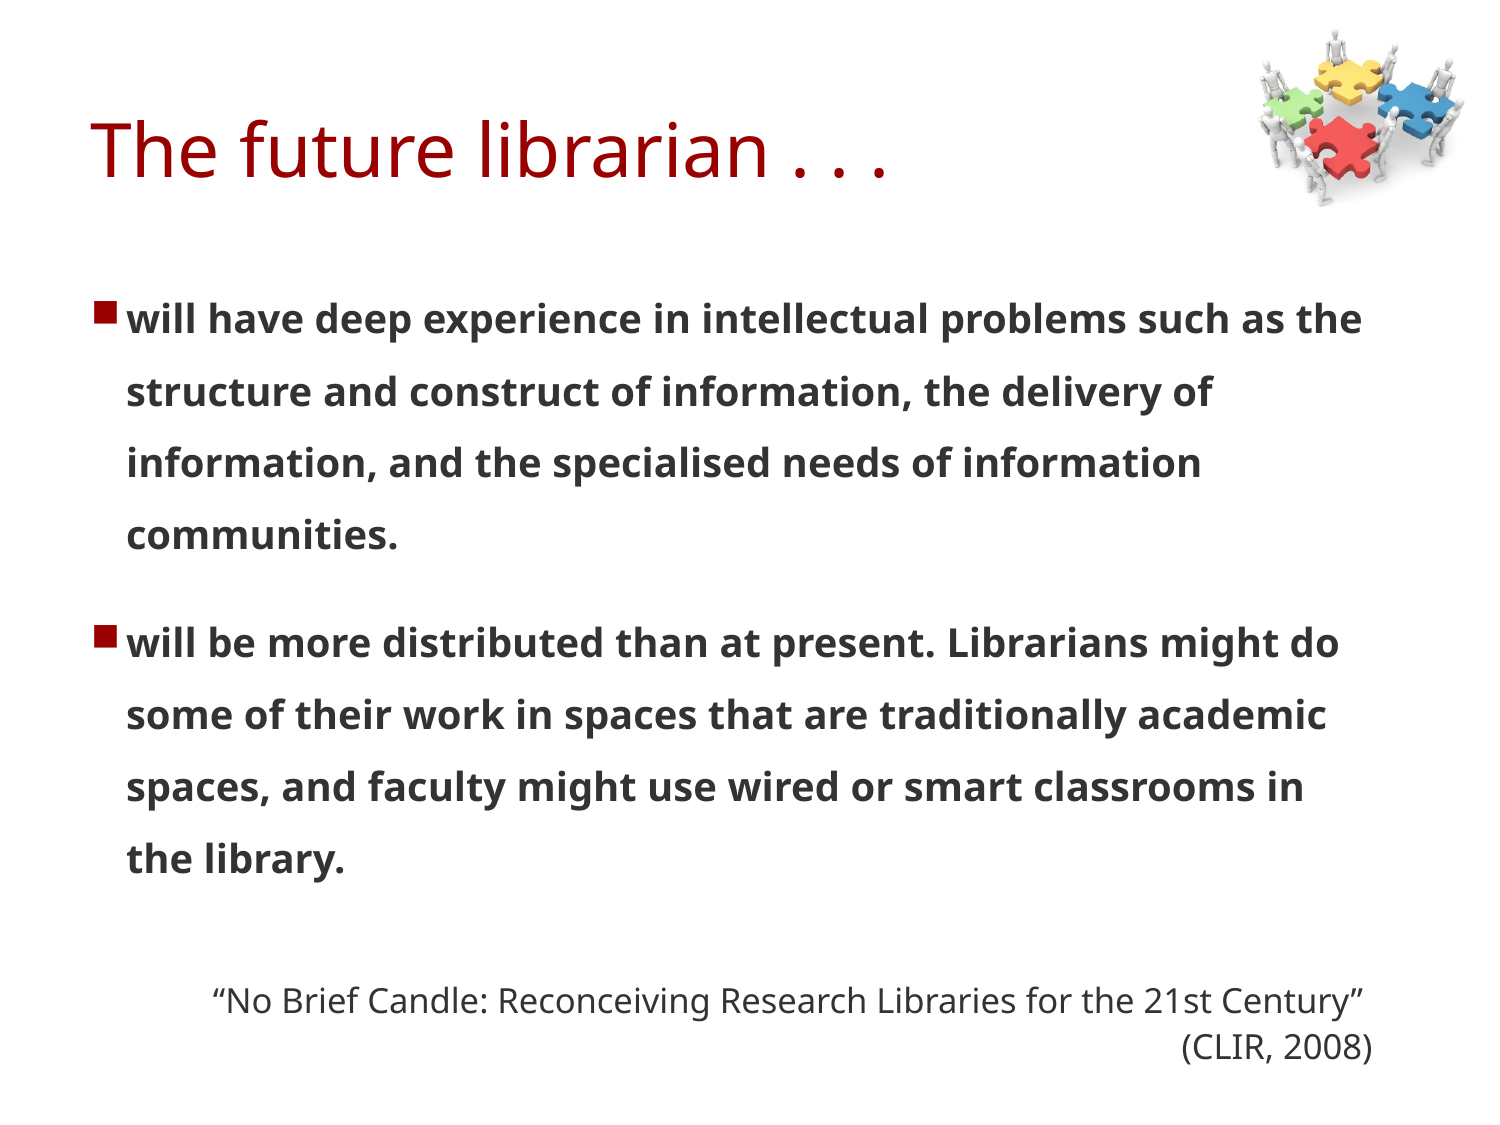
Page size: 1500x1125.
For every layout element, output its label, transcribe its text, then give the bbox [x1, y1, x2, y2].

title The future librarian . . . [75, 0, 1143, 200]
list will have deep experience in intellectual problems such as the structure and construct of information, the delivery of information, and the specialised needs of information communities. will be more distributed than at present. Librarians might do some of their work in spaces that are traditionally academic spaces, and faculty might use wired or smart classrooms in the library. “No Brief Candle: Reconceiving Research Libraries for the 21st Century” (CLIR, 2008) [75, 262, 1388, 1075]
picture [1216, 12, 1500, 226]
